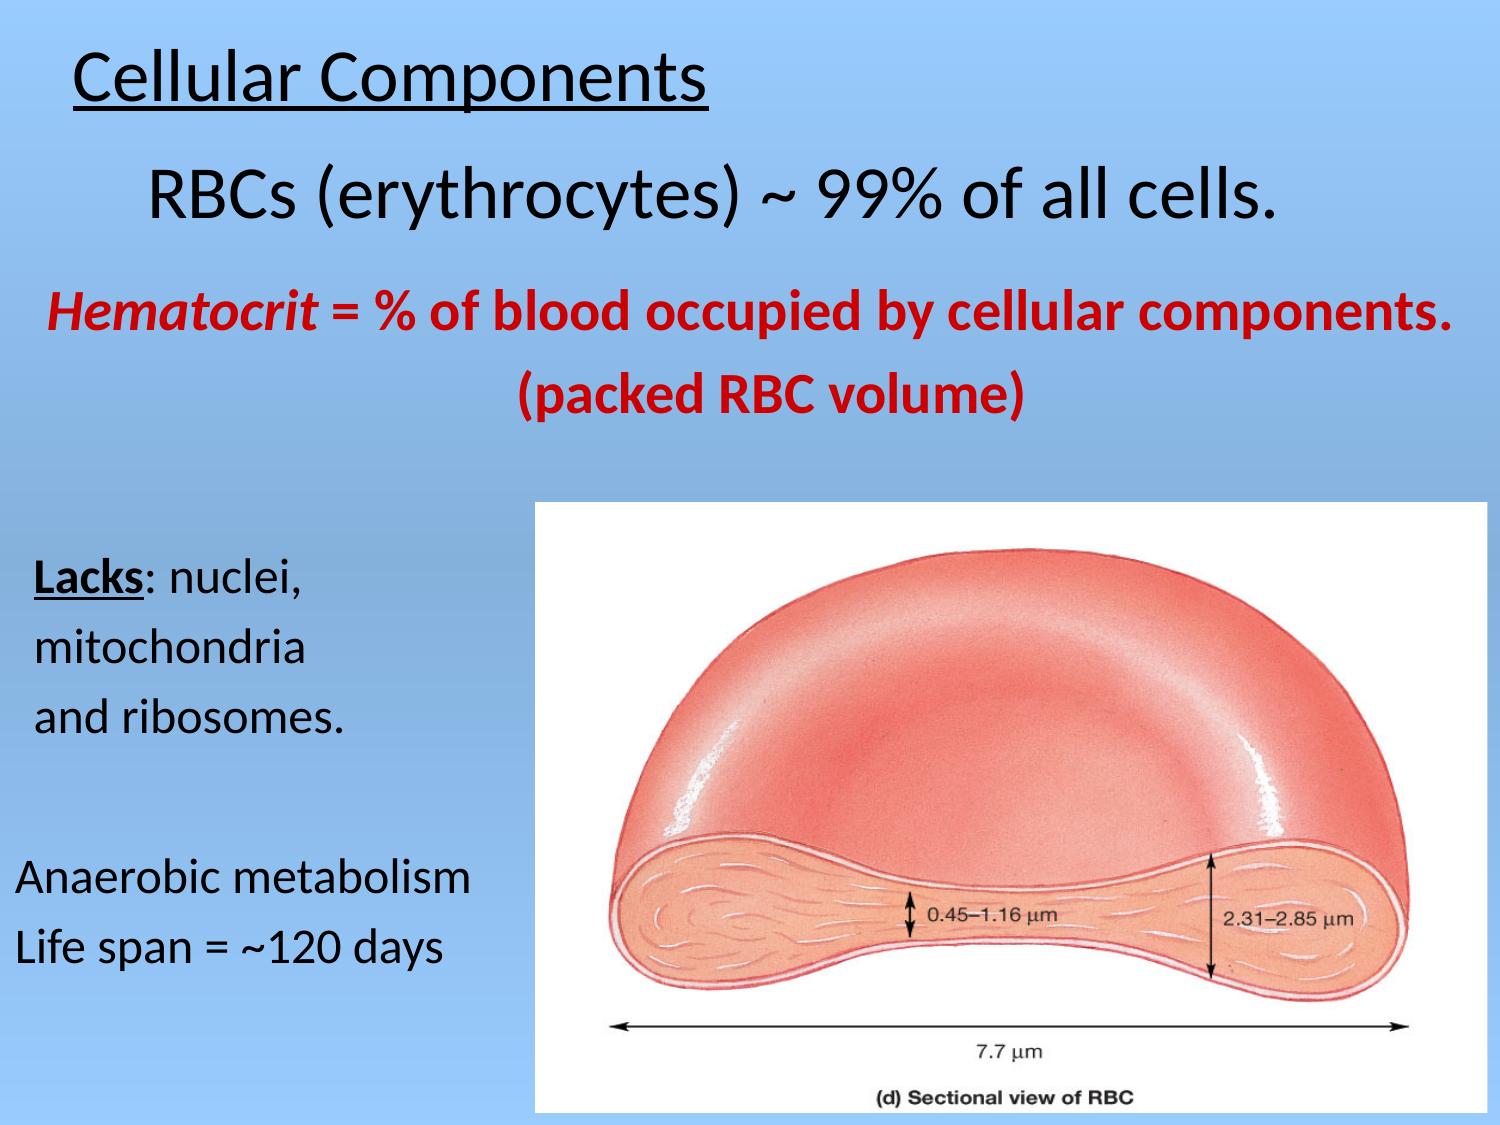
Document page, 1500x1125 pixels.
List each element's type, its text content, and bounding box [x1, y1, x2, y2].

text_box Anaerobic metabolism Life span = ~120 days [0, 836, 529, 981]
text_box Lacks: nuclei, mitochondria and ribosomes. [18, 535, 483, 751]
text_box Cellular Components [57, 19, 1091, 124]
text_box RBCs (erythrocytes) ~ 99% of all cells. [132, 136, 1456, 241]
text_box Hematocrit = % of blood occupied by cellular components. [31, 265, 1483, 350]
picture [534, 501, 1488, 1113]
text_box (packed RBC volume) [501, 347, 1043, 433]
